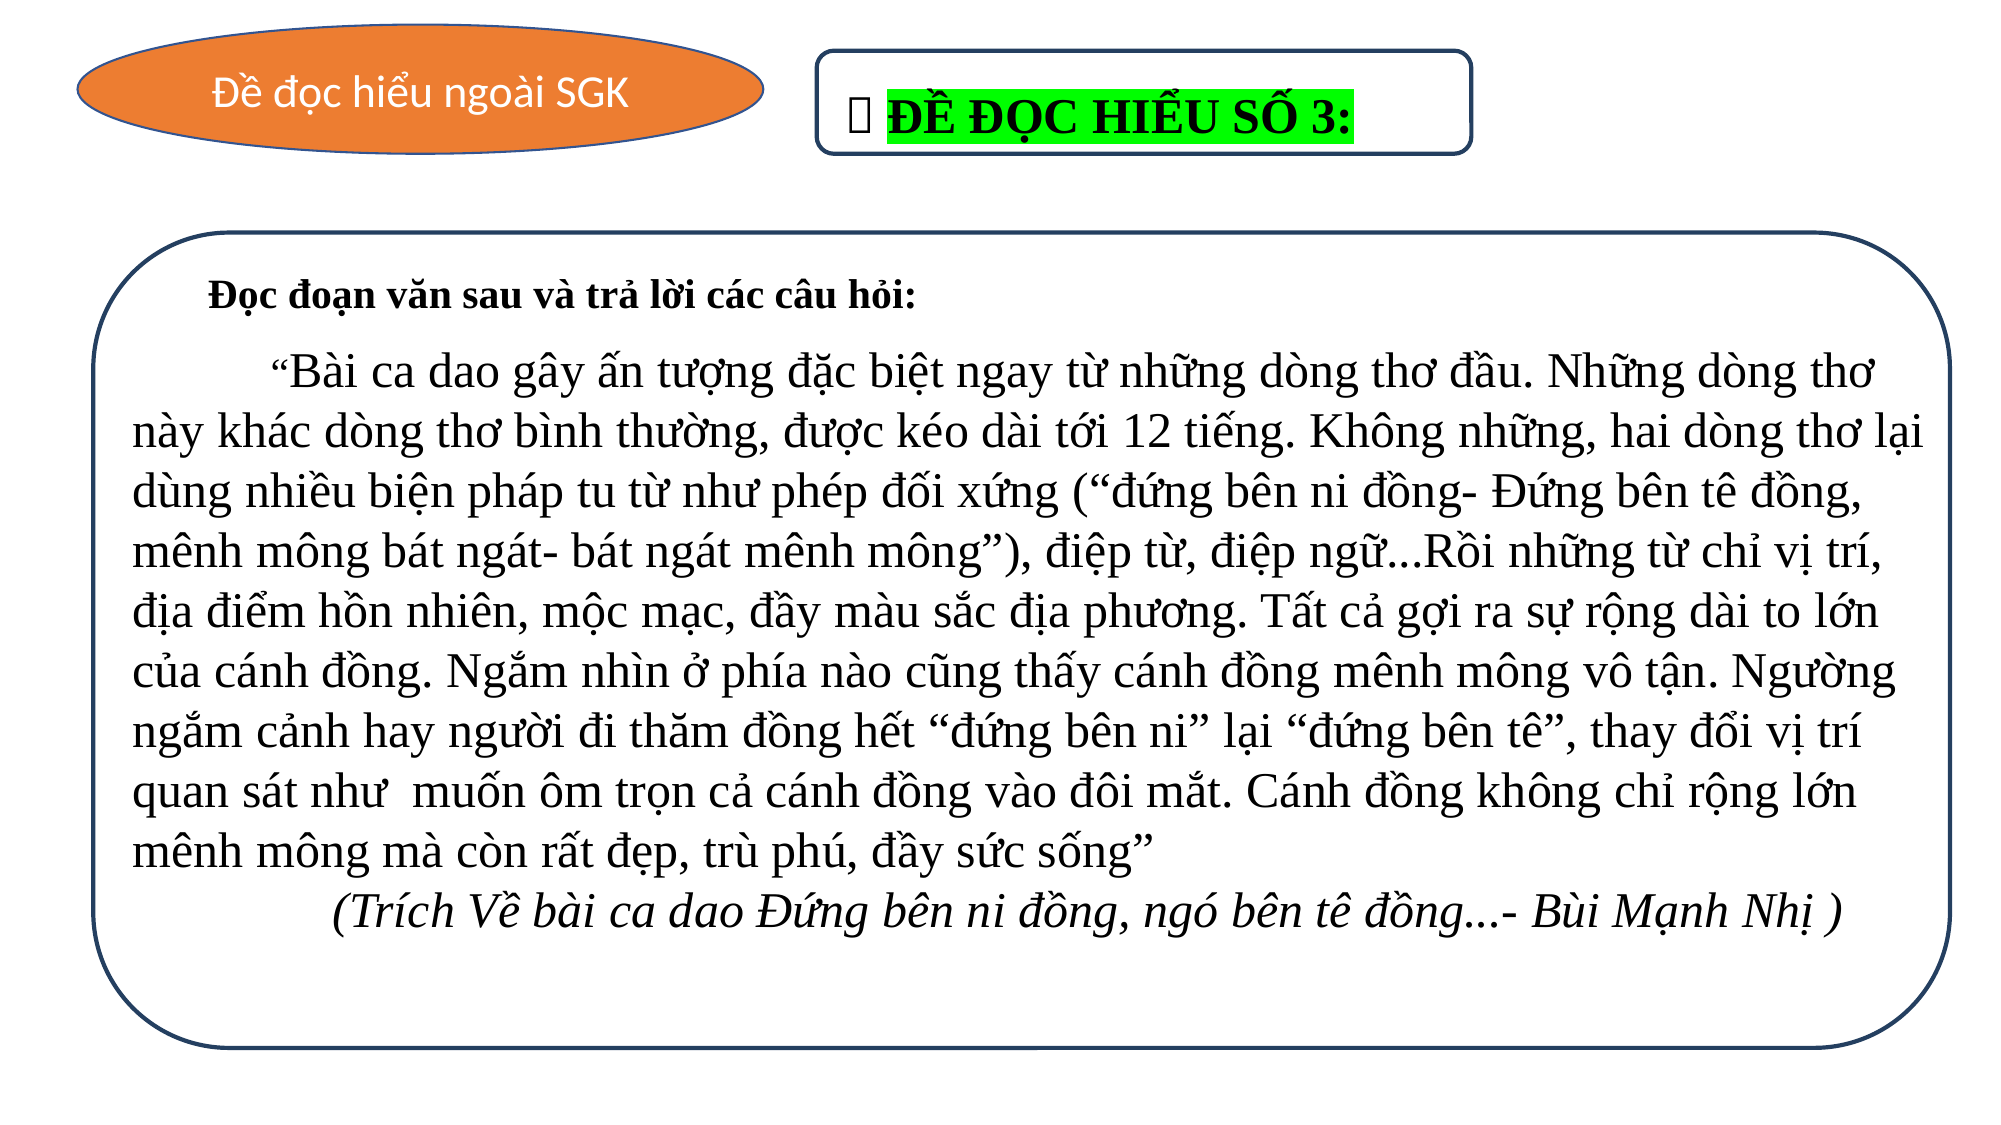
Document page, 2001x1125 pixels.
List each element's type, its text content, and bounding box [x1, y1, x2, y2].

text_box [93, 291, 1946, 1048]
text_box  ĐỀ ĐỌC HIỂU SỐ 3: [830, 66, 1830, 151]
text_box [159, 232, 1885, 252]
text_box [816, 50, 1472, 154]
text_box Đề đọc hiểu ngoài SGK [76, 23, 765, 155]
text_box Đọc đoạn văn sau và trả lời các câu hỏi: “Bài ca dao gây ấn tượng đặc biệt ngay từ những dòng thơ đầu. Những dòng thơ này khác dòng thơ bình thường, được kéo dài tới 12 tiếng. Không những, hai dòng thơ lại dùng nhiều biện pháp tu từ như phép đối xứng (“đứng bên ni đồng- Đứng bên tê đồng, mênh mông bát ngát- bát ngát mênh mông”), điệp từ, điệp ngữ...Rồi những từ chỉ vị trí, địa điểm hồn nhiên, mộc mạc, đầy màu sắc địa phương. Tất cả gợi ra sự rộng dài to lớn của cánh đồng. Ngắm nhìn ở phía nào cũng thấy cánh đồng mênh mông vô tận. Ngường ngắm cảnh hay người đi thăm đồng hết “đứng bên ni” lại “đứng bên tê”, thay đổi vị trí quan sát như muốn ôm trọn cả cánh đồng vào đôi mắt. Cánh đồng không chỉ rộng lớn mênh mông mà còn rất đẹp, trù phú, đầy sức sống” (Trích Về bài ca dao Đứng bên ni đồng, ngó bên tê đồng...- Bùi Mạnh Nhị ) [117, 252, 1950, 946]
